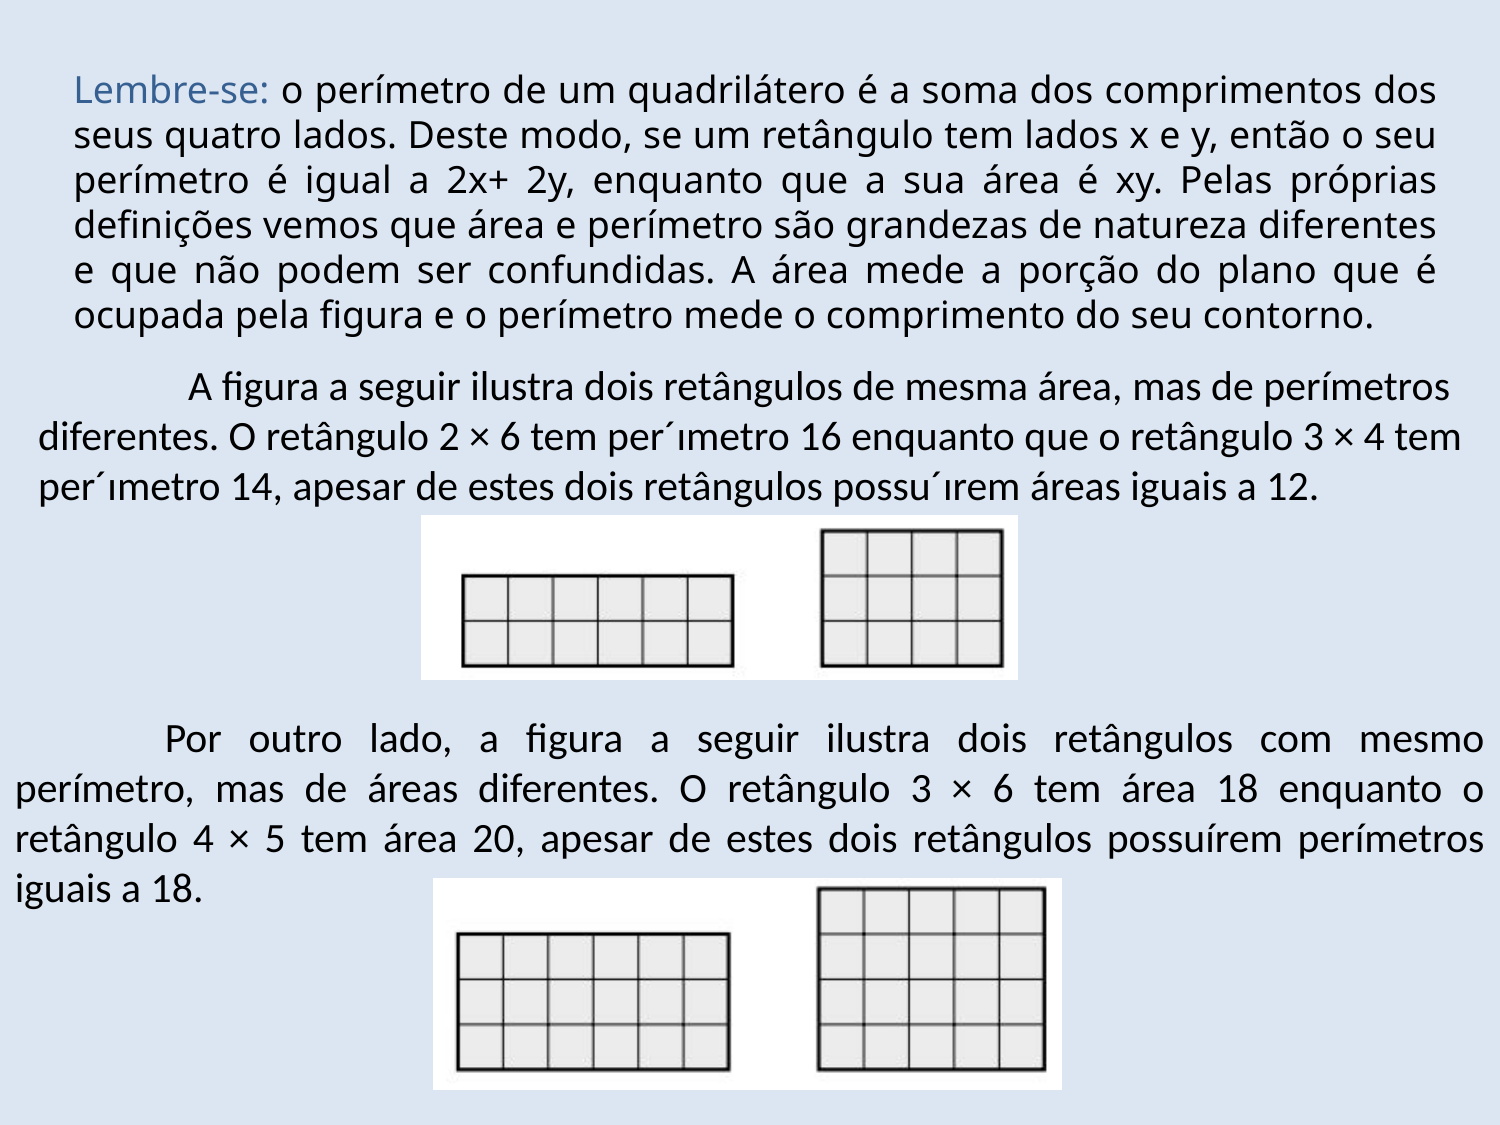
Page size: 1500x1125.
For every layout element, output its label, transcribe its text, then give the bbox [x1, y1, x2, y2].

picture [421, 515, 1018, 680]
text_box Por outro lado, a figura a seguir ilustra dois retângulos com mesmo perímetro, mas de áreas diferentes. O retângulo 3 × 6 tem área 18 enquanto o retângulo 4 × 5 tem área 20, apesar de estes dois retângulos possuírem perímetros iguais a 18. [0, 703, 1500, 918]
picture [433, 878, 1062, 1091]
text_box Lembre-se: o perímetro de um quadrilátero é a soma dos comprimentos dos seus quatro lados. Deste modo, se um retângulo tem lados x e y, então o seu perímetro é igual a 2x+ 2y, enquanto que a sua área é xy. Pelas próprias definições vemos que área e perímetro são grandezas de natureza diferentes e que não podem ser confundidas. A área mede a porção do plano que é ocupada pela figura e o perímetro mede o comprimento do seu contorno. [58, 58, 1453, 344]
text_box A figura a seguir ilustra dois retângulos de mesma área, mas de perímetros diferentes. O retângulo 2 × 6 tem per´ımetro 16 enquanto que o retângulo 3 × 4 tem per´ımetro 14, apesar de estes dois retângulos possu´ırem áreas iguais a 12. [23, 351, 1489, 517]
